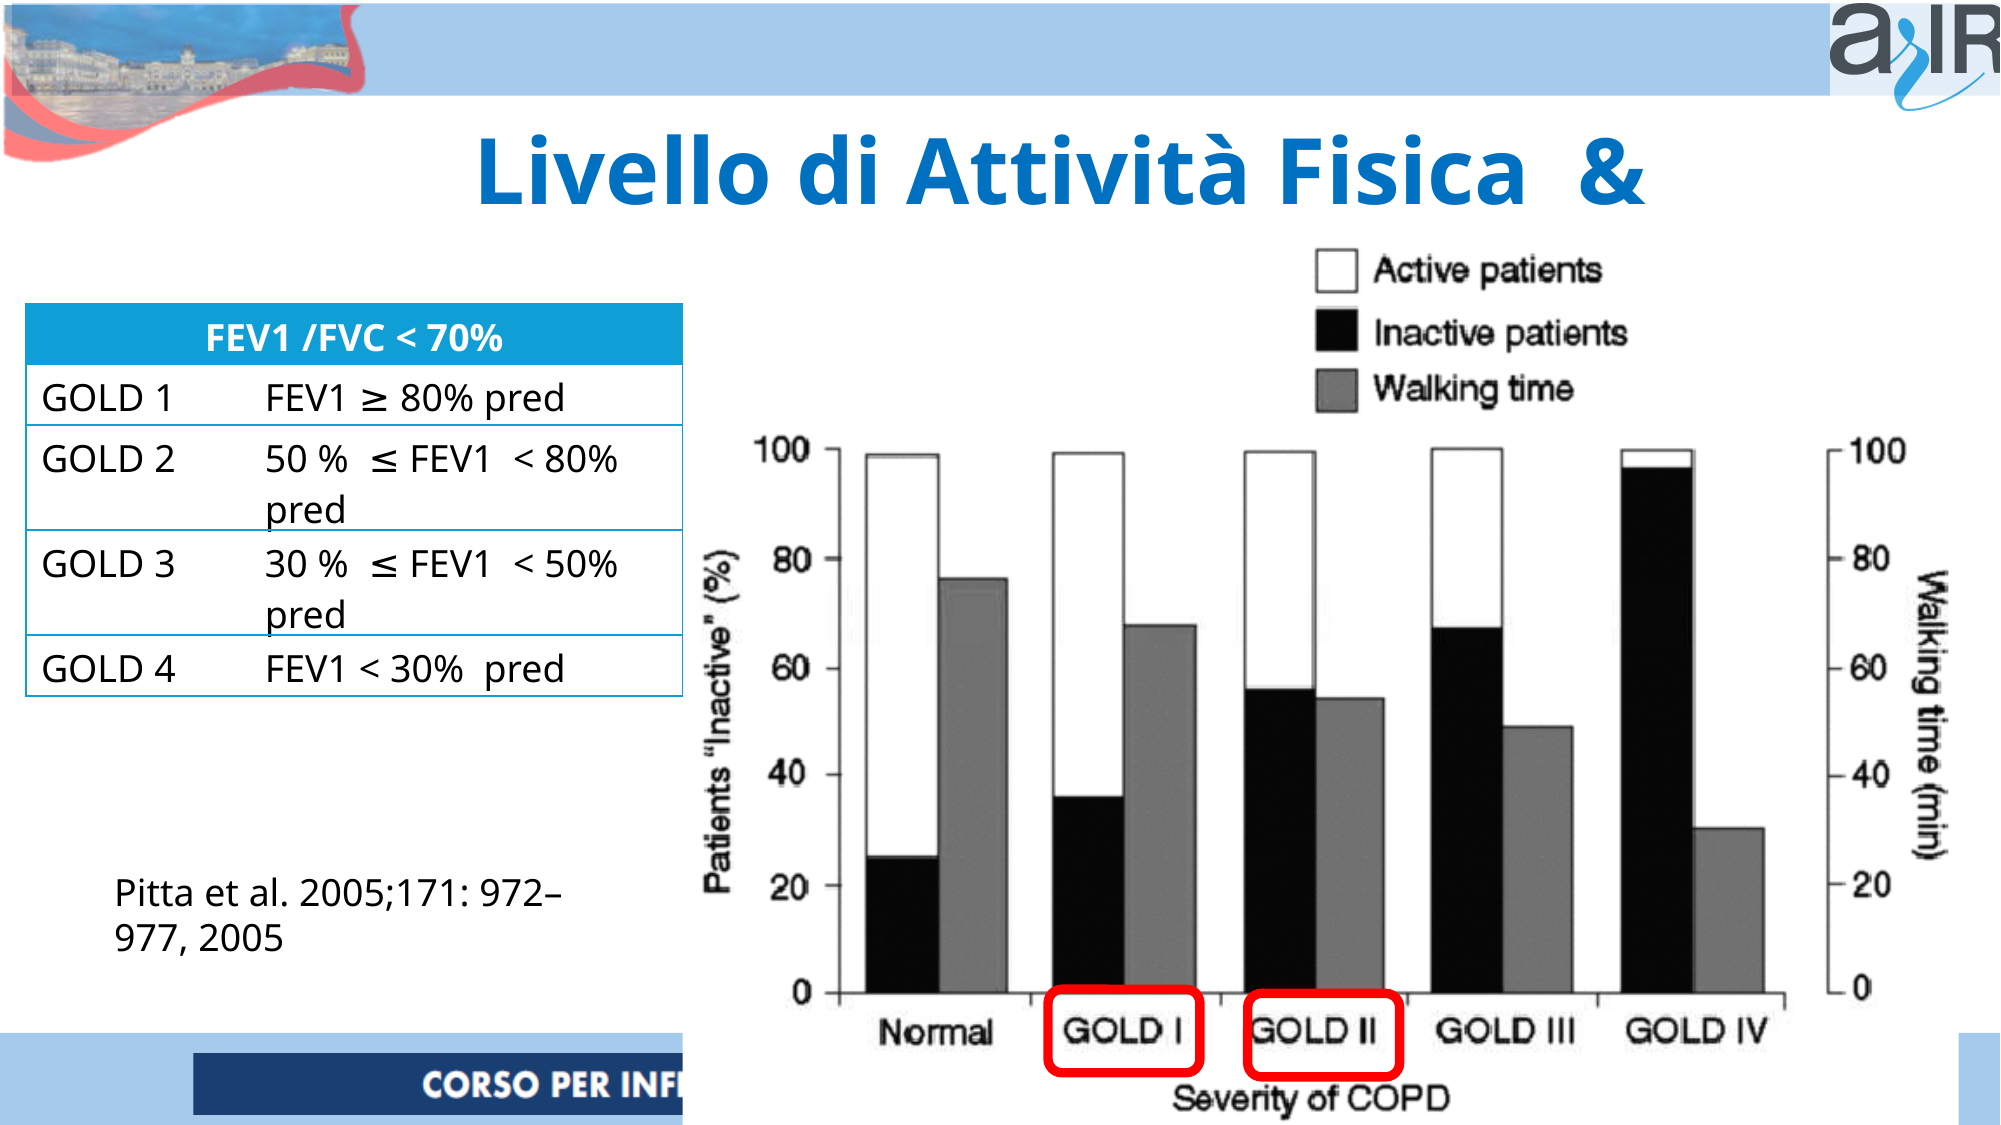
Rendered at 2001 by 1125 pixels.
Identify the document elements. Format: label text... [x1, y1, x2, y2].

table_cell GOLD 2 [27, 426, 250, 529]
picture [0, 5, 389, 184]
text_box Livello di Attività Fisica & gravità BPCO [444, 105, 1701, 303]
table_cell GOLD 1 [27, 365, 250, 424]
picture [192, 236, 1960, 1125]
text_box [1960, 1031, 2000, 1125]
picture [1830, 3, 2000, 112]
text_box [0, 1031, 681, 1125]
table_cell GOLD 4 [27, 636, 250, 695]
table_header FEV1 /FVC < 70% [27, 305, 681, 364]
table_cell 30 % ≤ FEV1 < 50% pred [250, 531, 681, 634]
text_box Pitta et al. 2005;171: 972–977, 2005 [99, 861, 583, 966]
table_cell FEV1 ≥ 80% pred [250, 365, 681, 424]
text_box [10, 2, 2000, 97]
table_cell 50 % ≤ FEV1 < 80% pred [250, 426, 681, 529]
table_cell GOLD 3 [27, 531, 250, 634]
table_cell FEV1 < 30% pred [250, 636, 681, 695]
